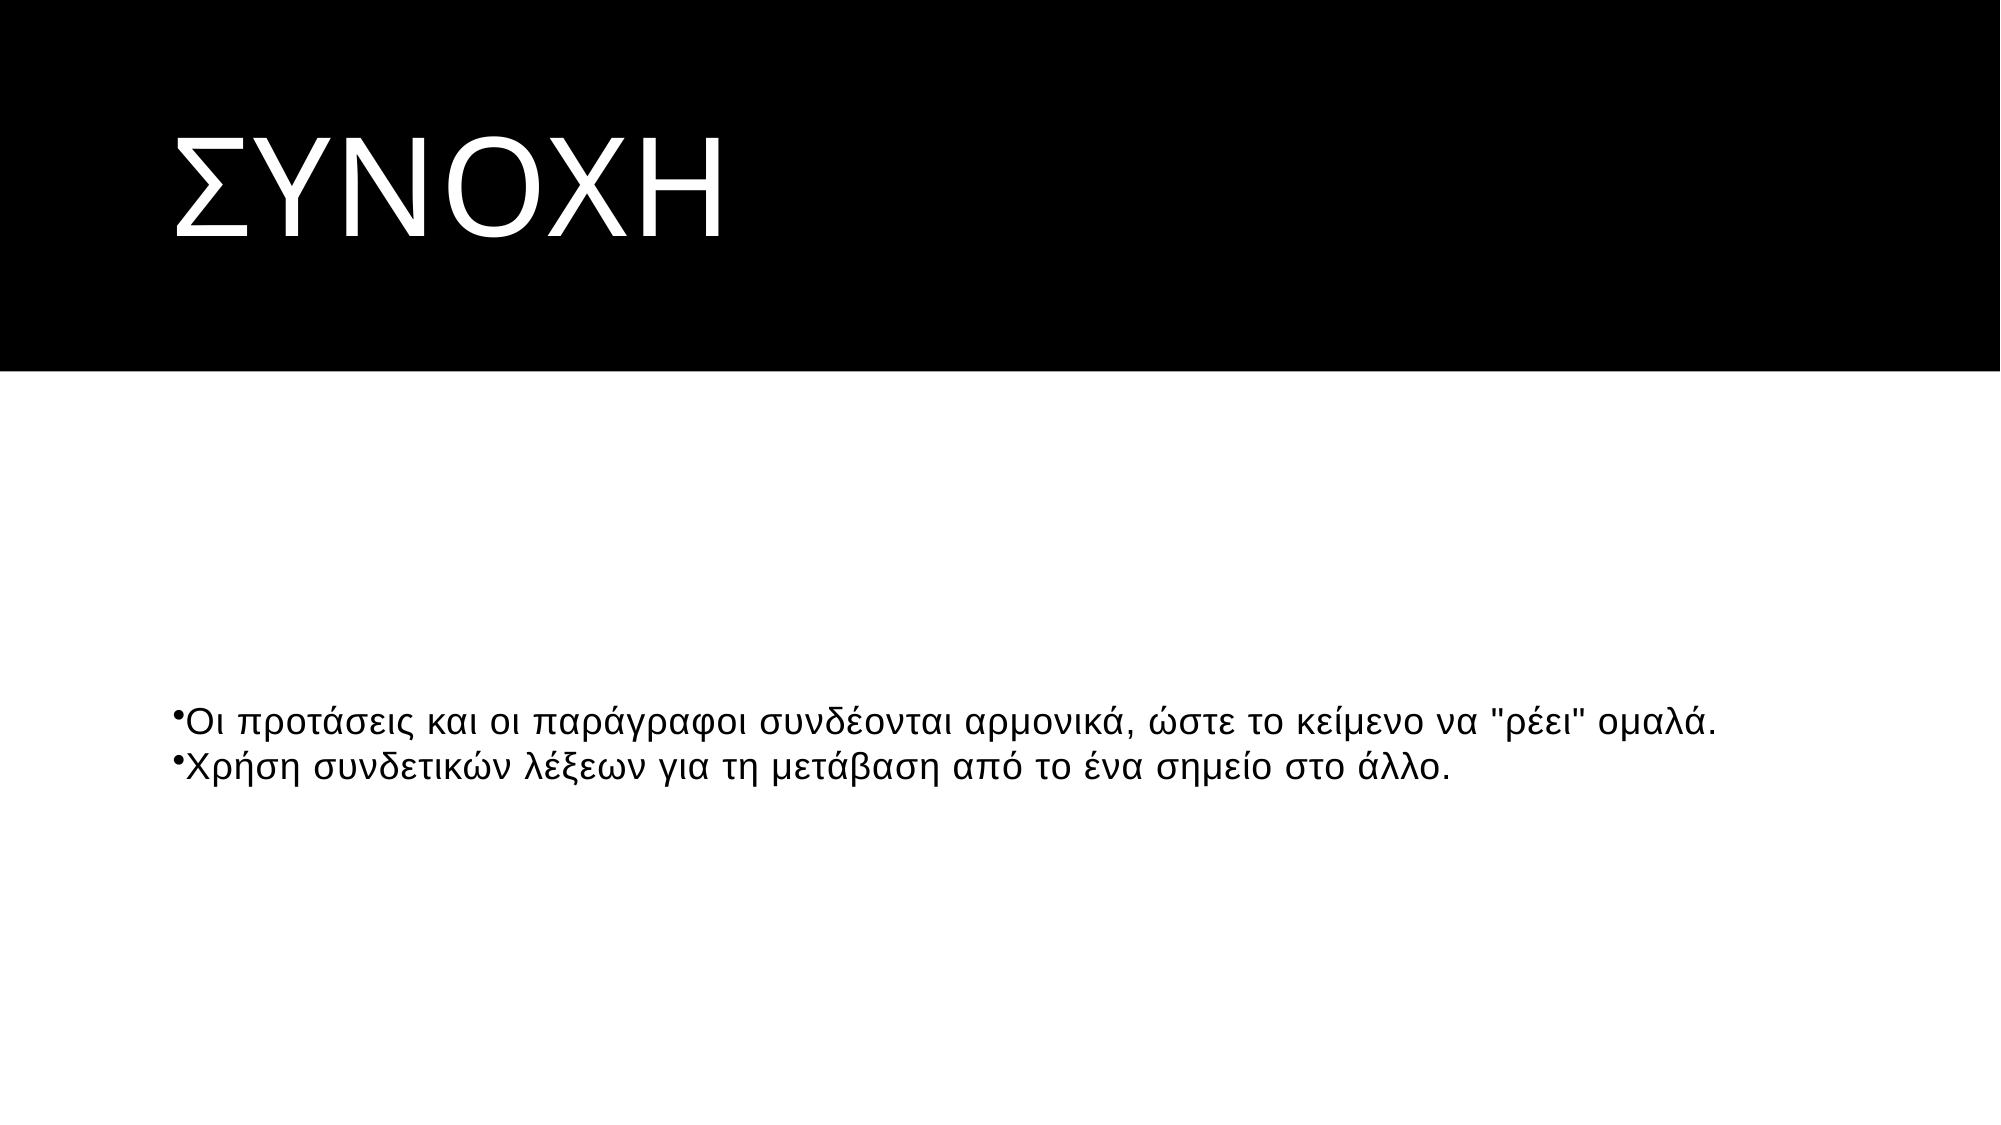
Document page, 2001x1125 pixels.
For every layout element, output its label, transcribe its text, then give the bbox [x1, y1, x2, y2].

title συνοχη [157, 52, 1842, 332]
list Οι προτάσεις και οι παράγραφοι συνδέονται αρμονικά, ώστε το κείμενο να "ρέει" ομαλά. Χρήση συνδετικών λέξεων για τη μετάβαση από το ένα σημείο στο άλλο. [157, 392, 1842, 1046]
